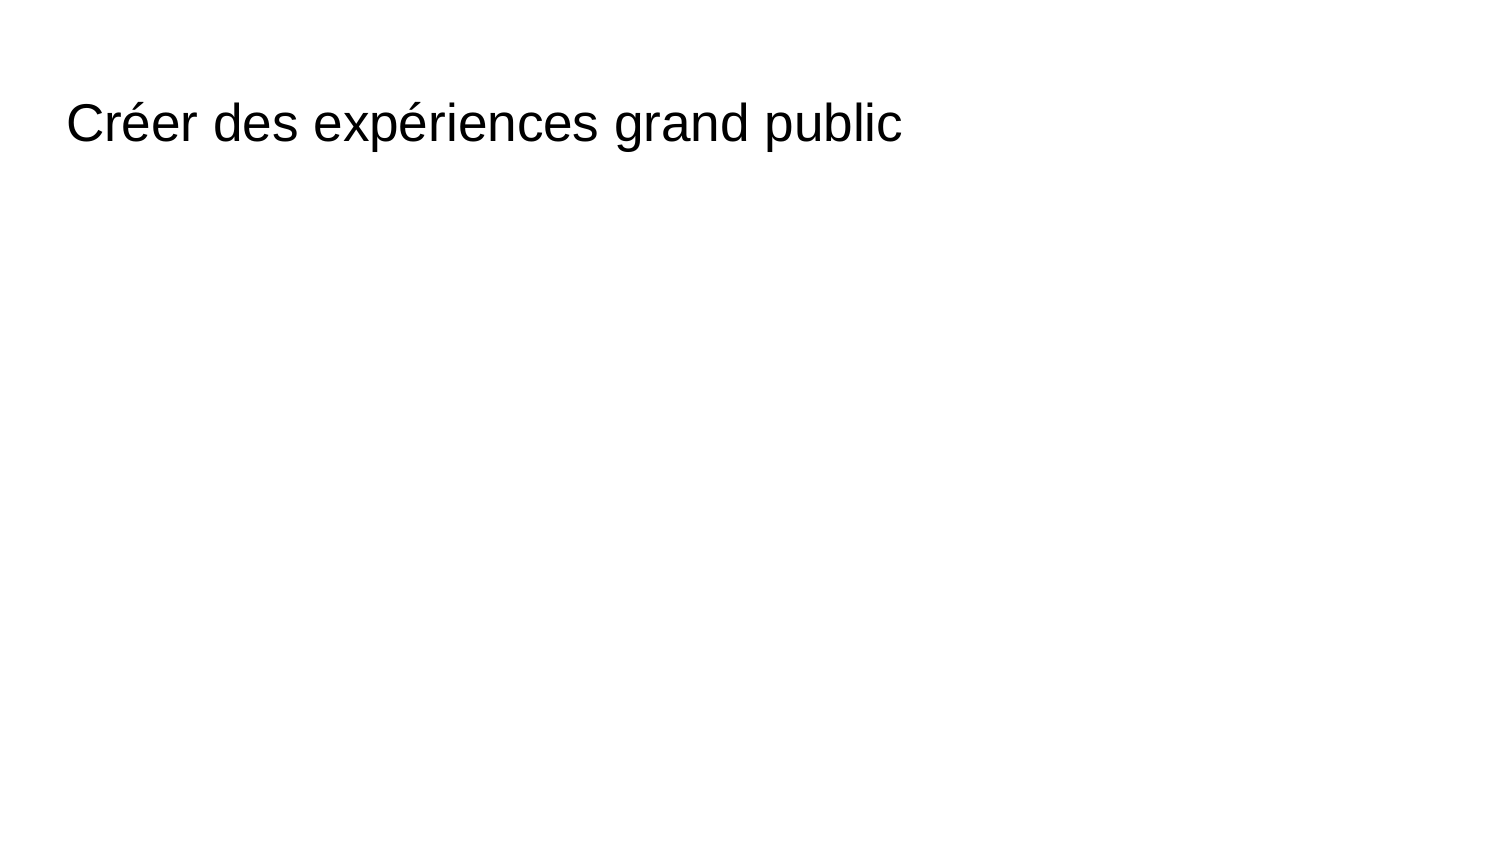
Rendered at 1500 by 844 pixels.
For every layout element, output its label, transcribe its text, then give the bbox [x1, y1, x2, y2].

title Créer des expériences grand public [51, 72, 1449, 167]
